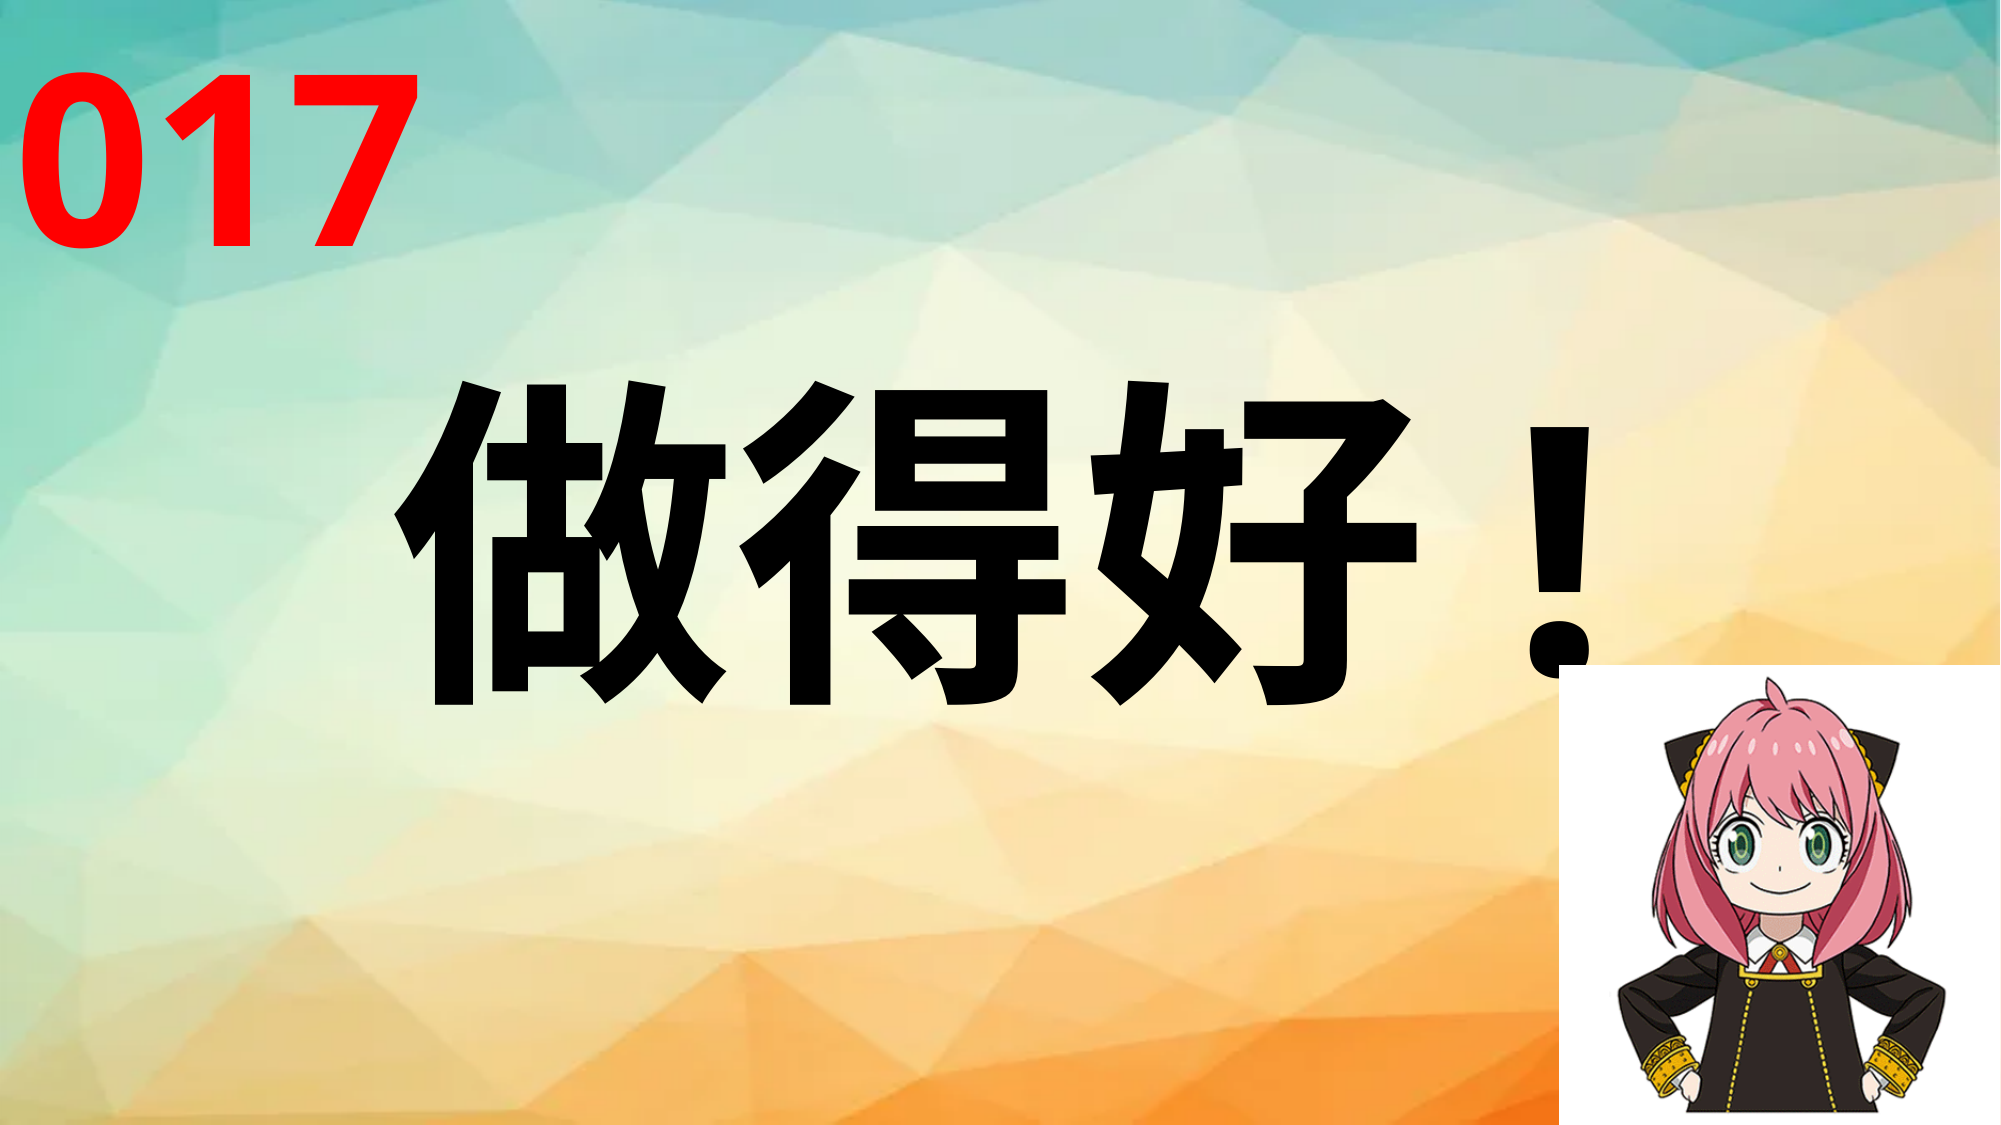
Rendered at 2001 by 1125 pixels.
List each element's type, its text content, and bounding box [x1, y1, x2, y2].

picture [1559, 0, 2001, 1125]
title 做得好! [0, 0, 2000, 1125]
text_box 017 [0, 0, 516, 303]
